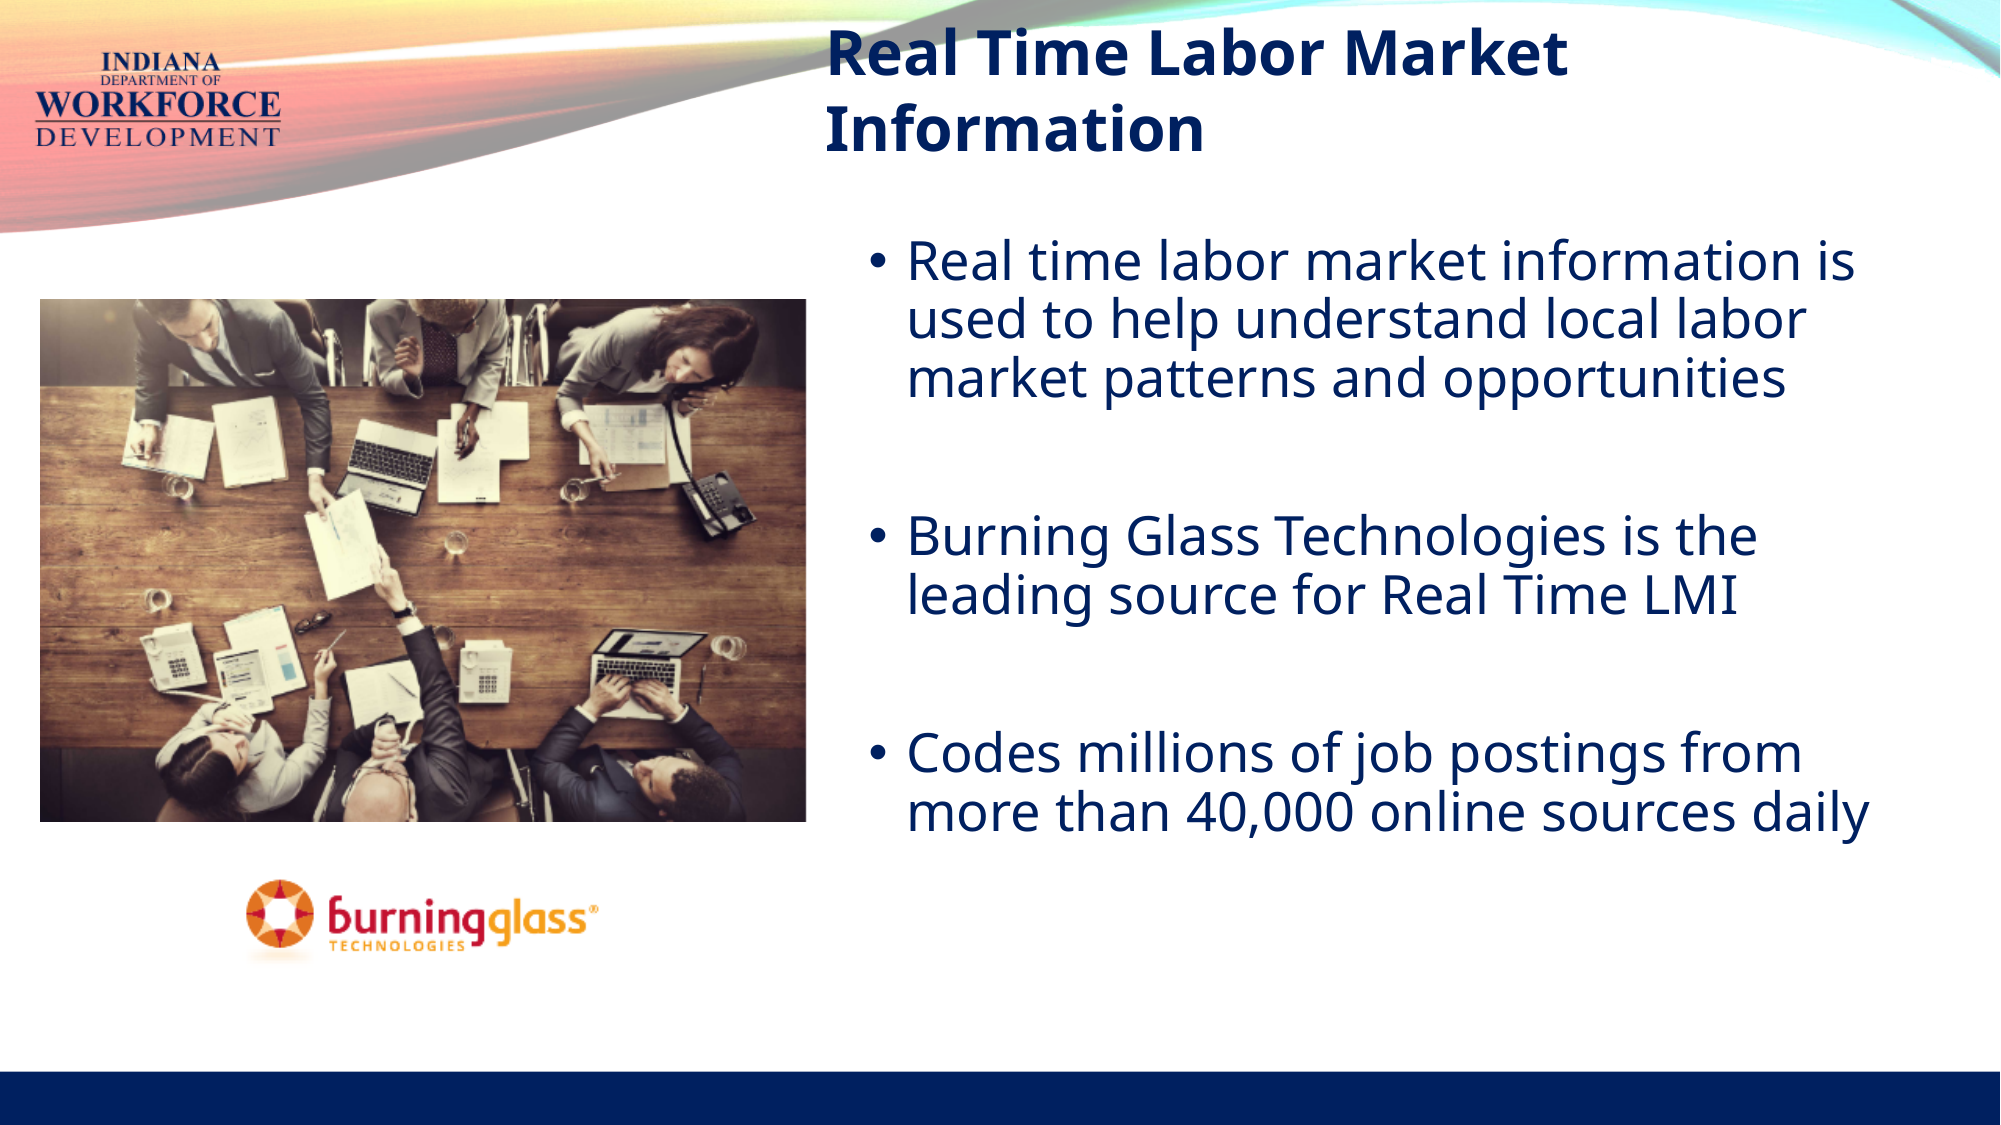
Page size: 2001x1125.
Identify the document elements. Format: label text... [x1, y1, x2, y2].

list Real time labor market information is used to help understand local labor market patterns and opportunities Burning Glass Technologies is the leading source for Real Time LMI Codes millions of job postings from more than 40,000 online sources daily [853, 226, 1953, 1026]
picture [0, 0, 2001, 1125]
title Real Time Labor Market Information [810, 0, 1934, 175]
